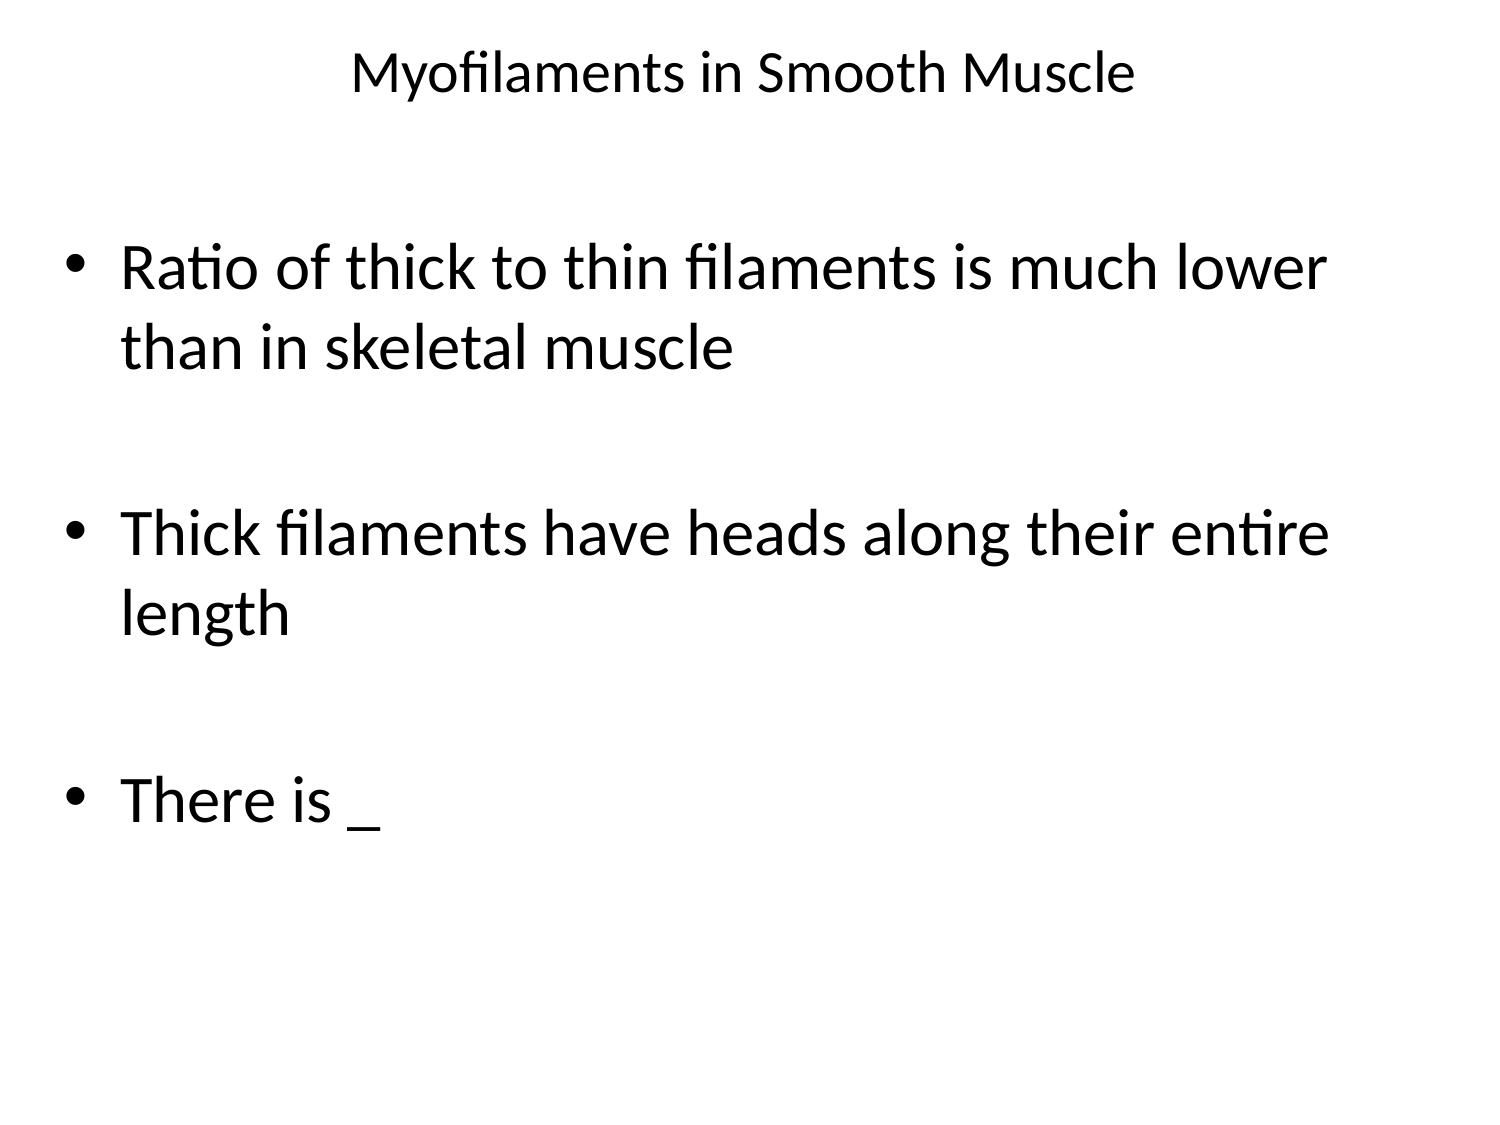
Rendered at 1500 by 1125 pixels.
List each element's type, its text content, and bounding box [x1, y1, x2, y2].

title Myofilaments in Smooth Muscle [37, 24, 1451, 113]
list Ratio of thick to thin filaments is much lower than in skeletal muscle Thick filaments have heads along their entire length There is _ [48, 214, 1425, 1045]
